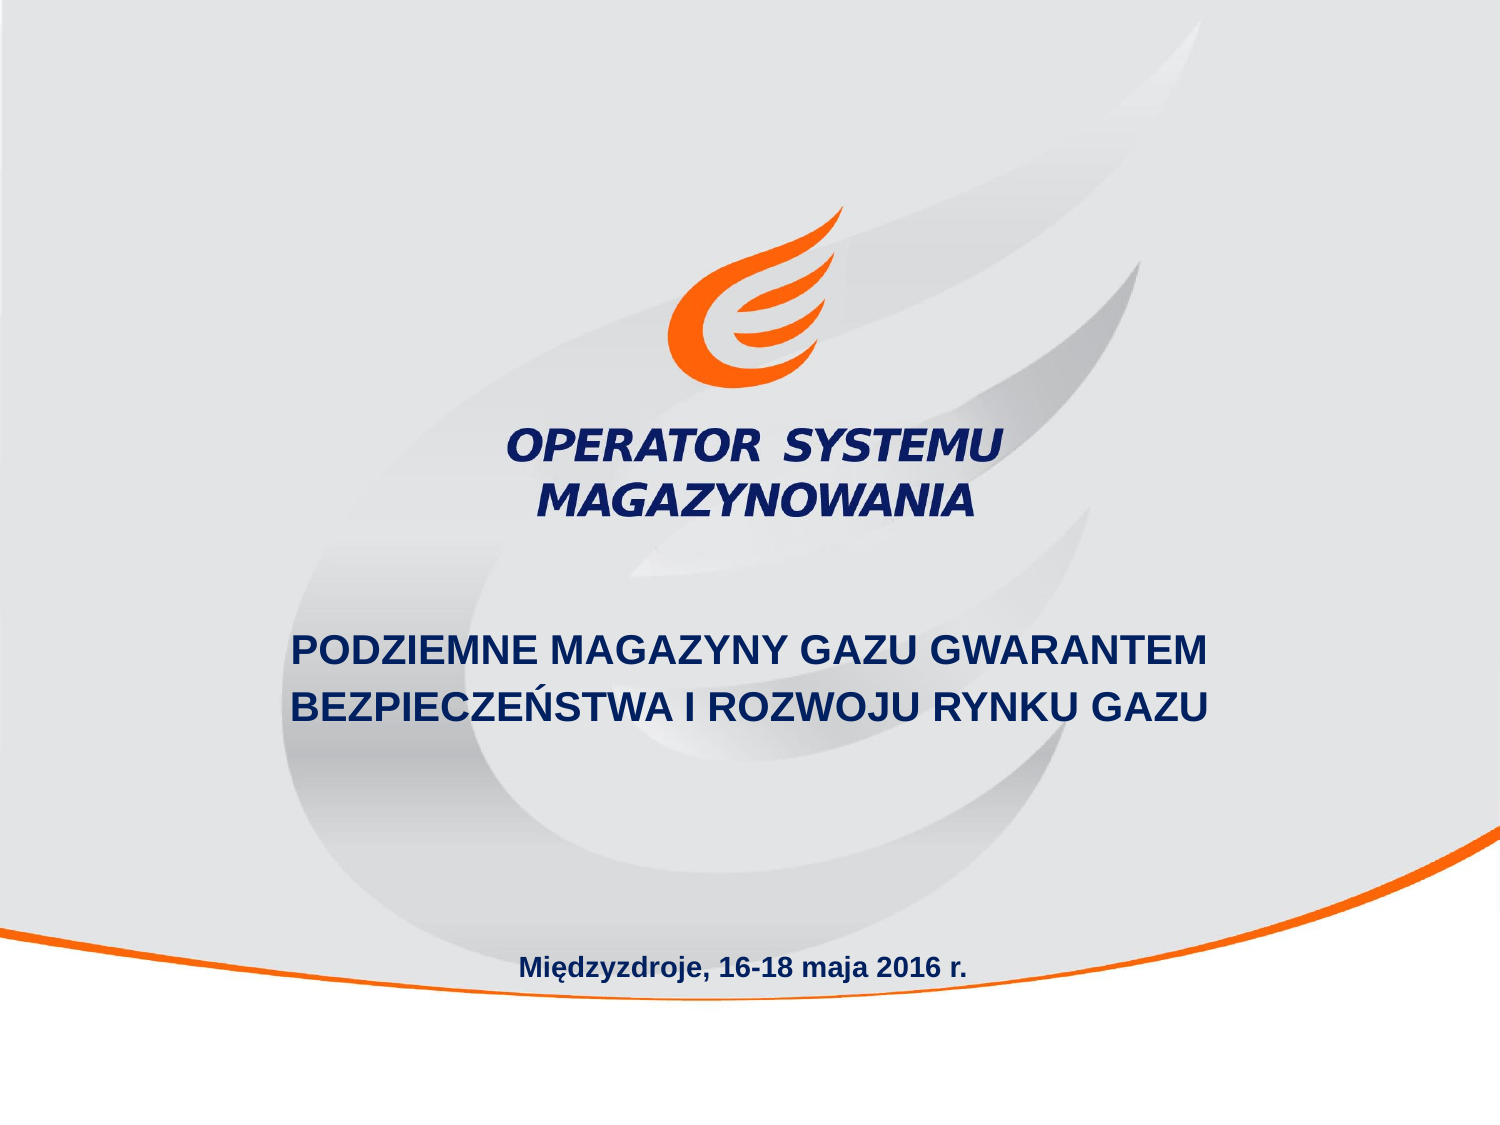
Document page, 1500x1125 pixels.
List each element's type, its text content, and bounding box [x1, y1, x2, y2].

picture [0, 0, 1500, 1125]
subtitle Międzyzdroje, 16-18 maja 2016 r. [218, 940, 1269, 1024]
title PODZIEMNE MAGAZYNY GAZU GWARANTEM BEZPIECZEŃSTWA I ROZWOJU RYNKU GAZU [111, 574, 1388, 941]
